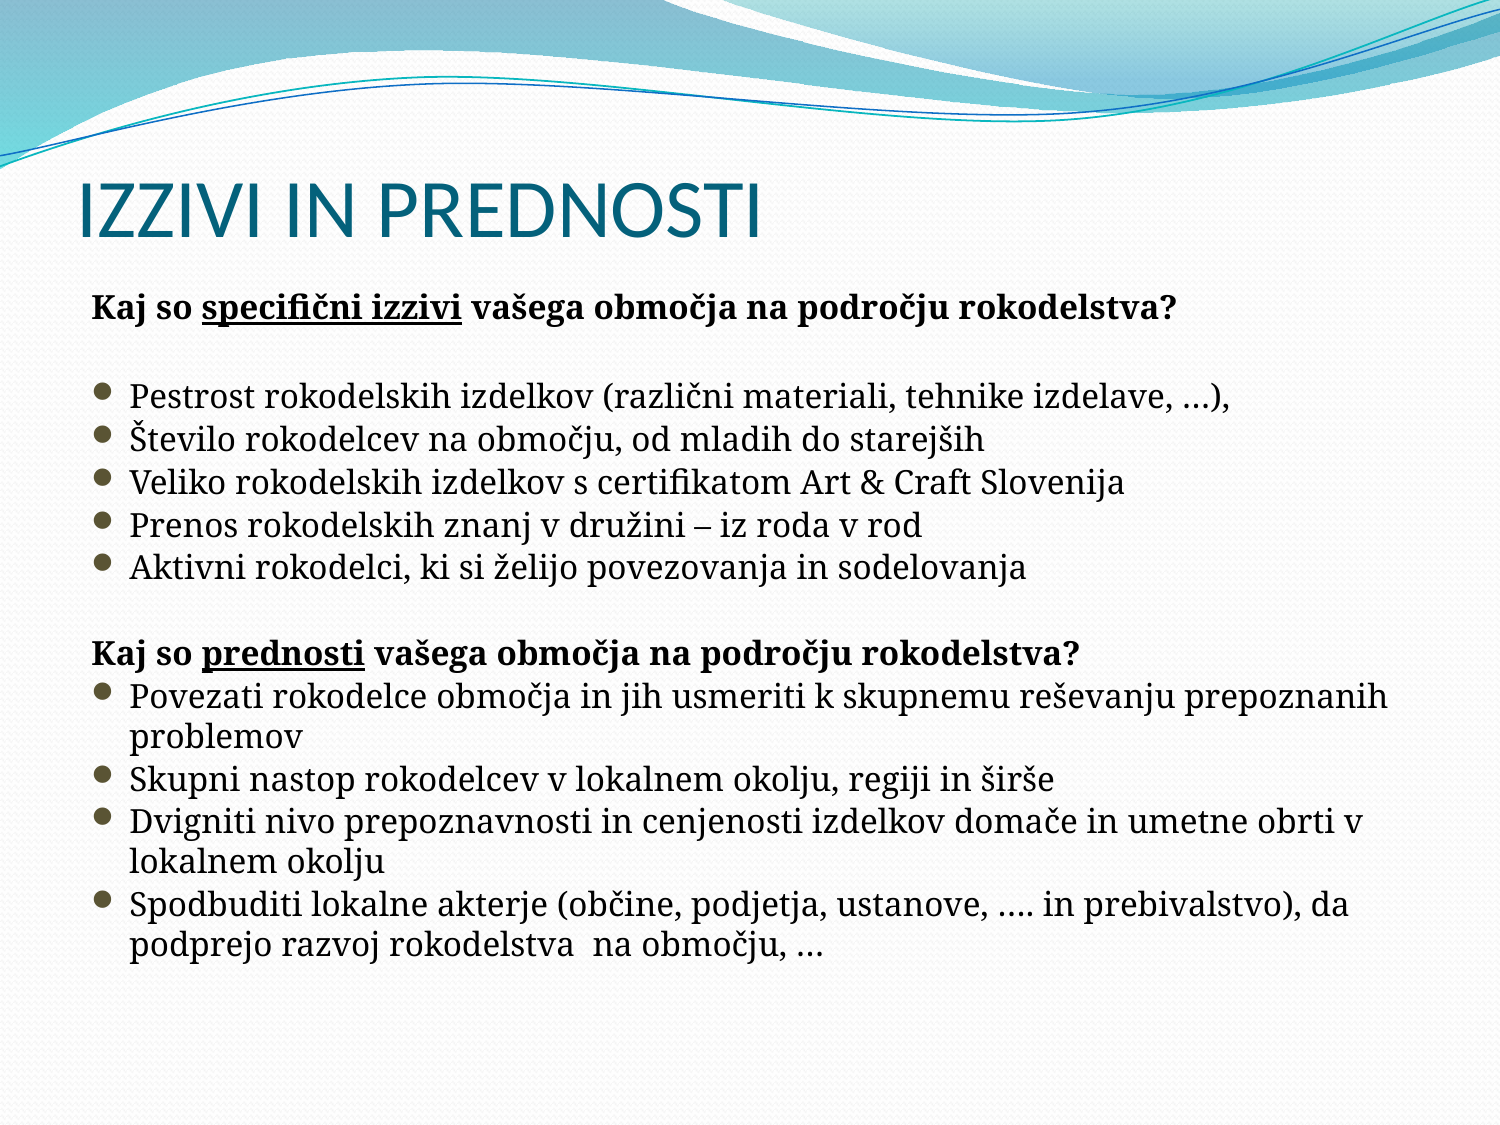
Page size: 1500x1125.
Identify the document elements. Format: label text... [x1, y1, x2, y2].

title IZZIVI IN PREDNOSTI [76, 66, 1427, 254]
list Kaj so specifični izzivi vašega območja na področju rokodelstva? Pestrost rokodelskih izdelkov (različni materiali, tehnike izdelave, …), Število rokodelcev na območju, od mladih do starejših Veliko rokodelskih izdelkov s certifikatom Art & Craft Slovenija Prenos rokodelskih znanj v družini – iz roda v rod Aktivni rokodelci, ki si želijo povezovanja in sodelovanja Kaj so prednosti vašega območja na področju rokodelstva? Povezati rokodelce območja in jih usmeriti k skupnemu reševanju prepoznanih problemov Skupni nastop rokodelcev v lokalnem okolju, regiji in širše Dvigniti nivo prepoznavnosti in cenjenosti izdelkov domače in umetne obrti v lokalnem okolju Spodbuditi lokalne akterje (občine, podjetja, ustanove, …. in prebivalstvo), da podprejo razvoj rokodelstva na območju, … [76, 278, 1427, 999]
